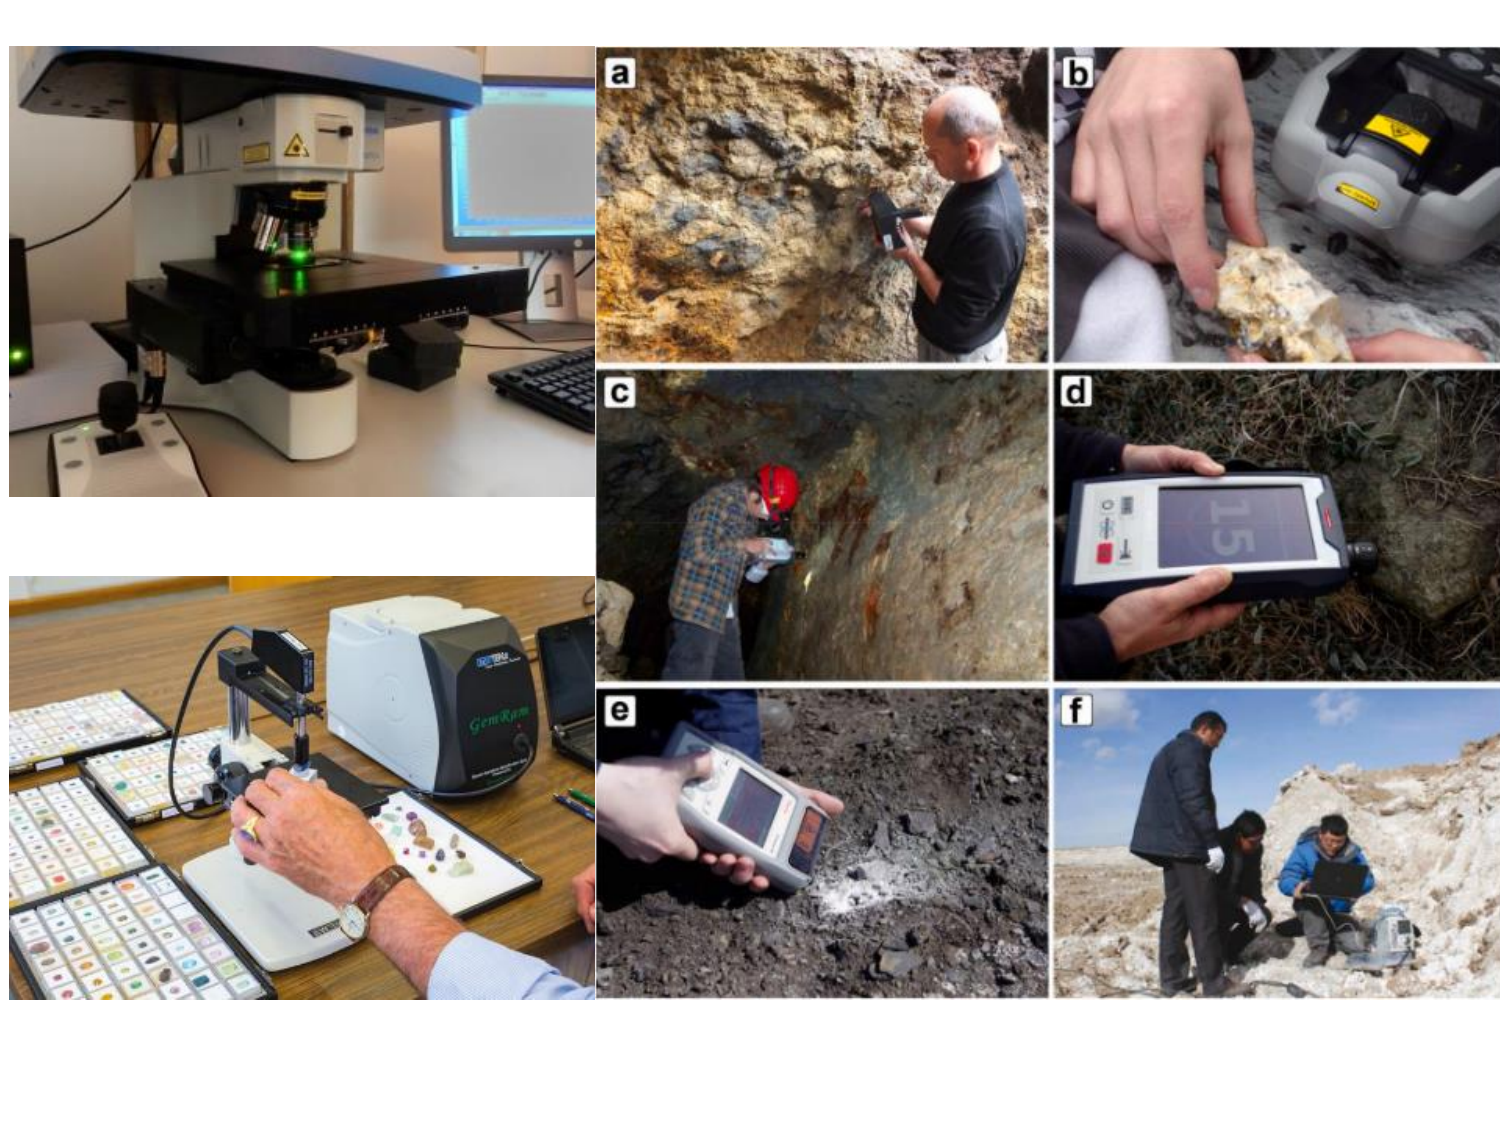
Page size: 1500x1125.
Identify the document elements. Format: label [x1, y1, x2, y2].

picture [9, 46, 1500, 1000]
